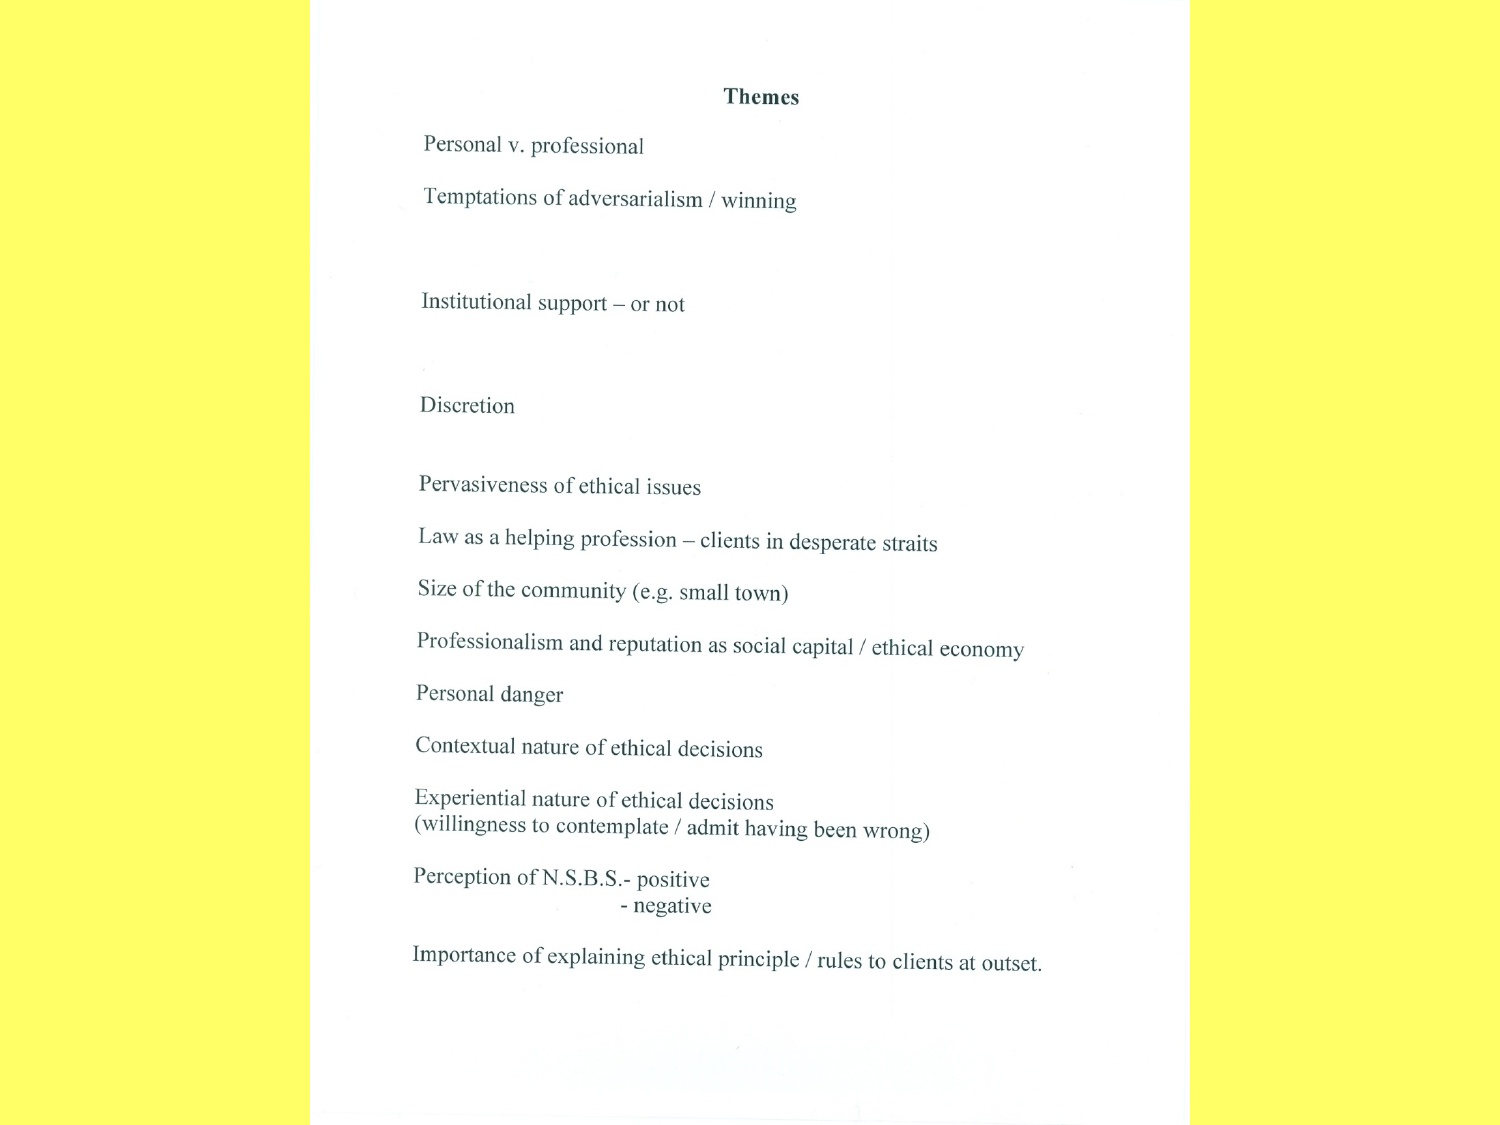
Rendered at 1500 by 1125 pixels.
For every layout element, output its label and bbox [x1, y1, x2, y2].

picture [310, 0, 1190, 1125]
